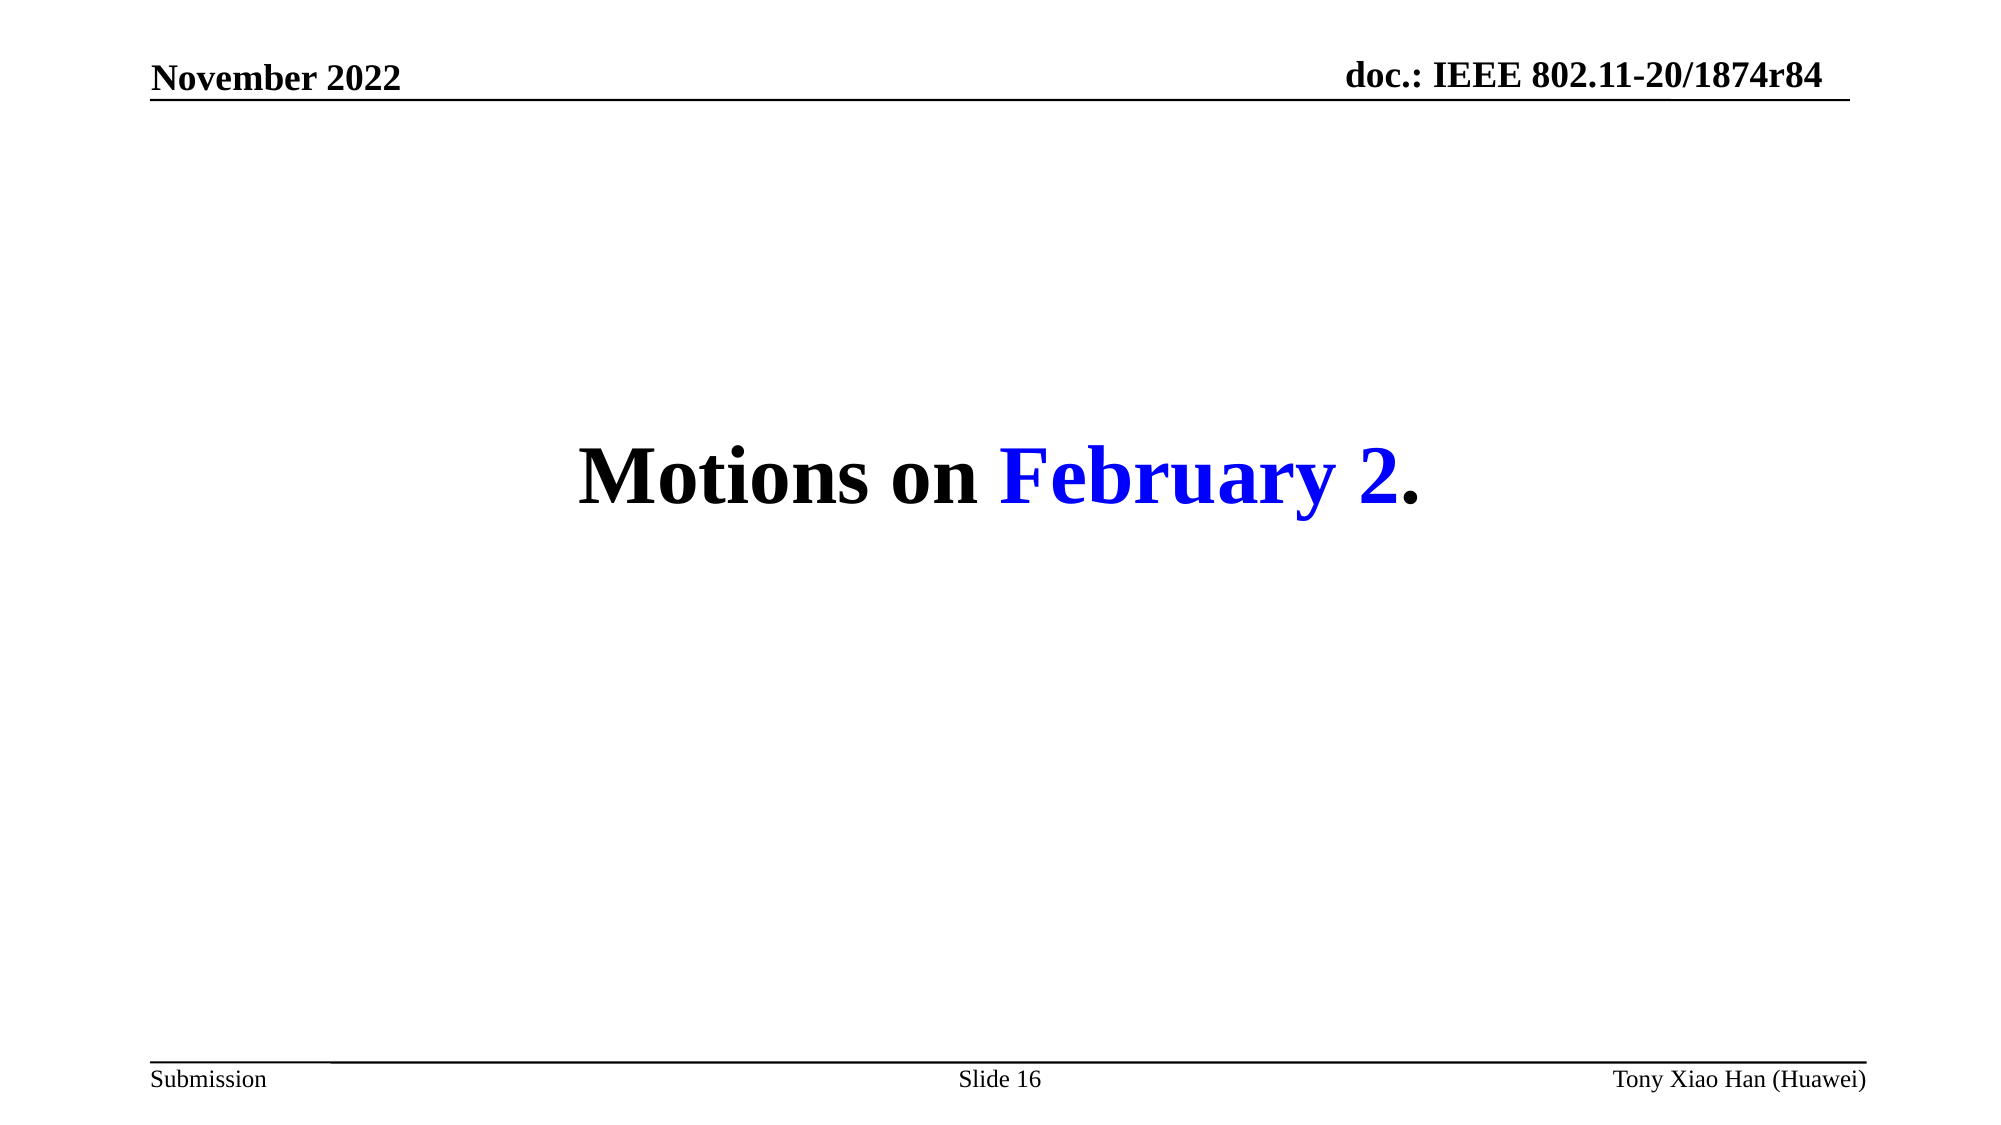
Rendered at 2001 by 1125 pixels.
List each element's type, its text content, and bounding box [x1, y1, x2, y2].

text_box Motions on February 2. [362, 412, 1638, 950]
